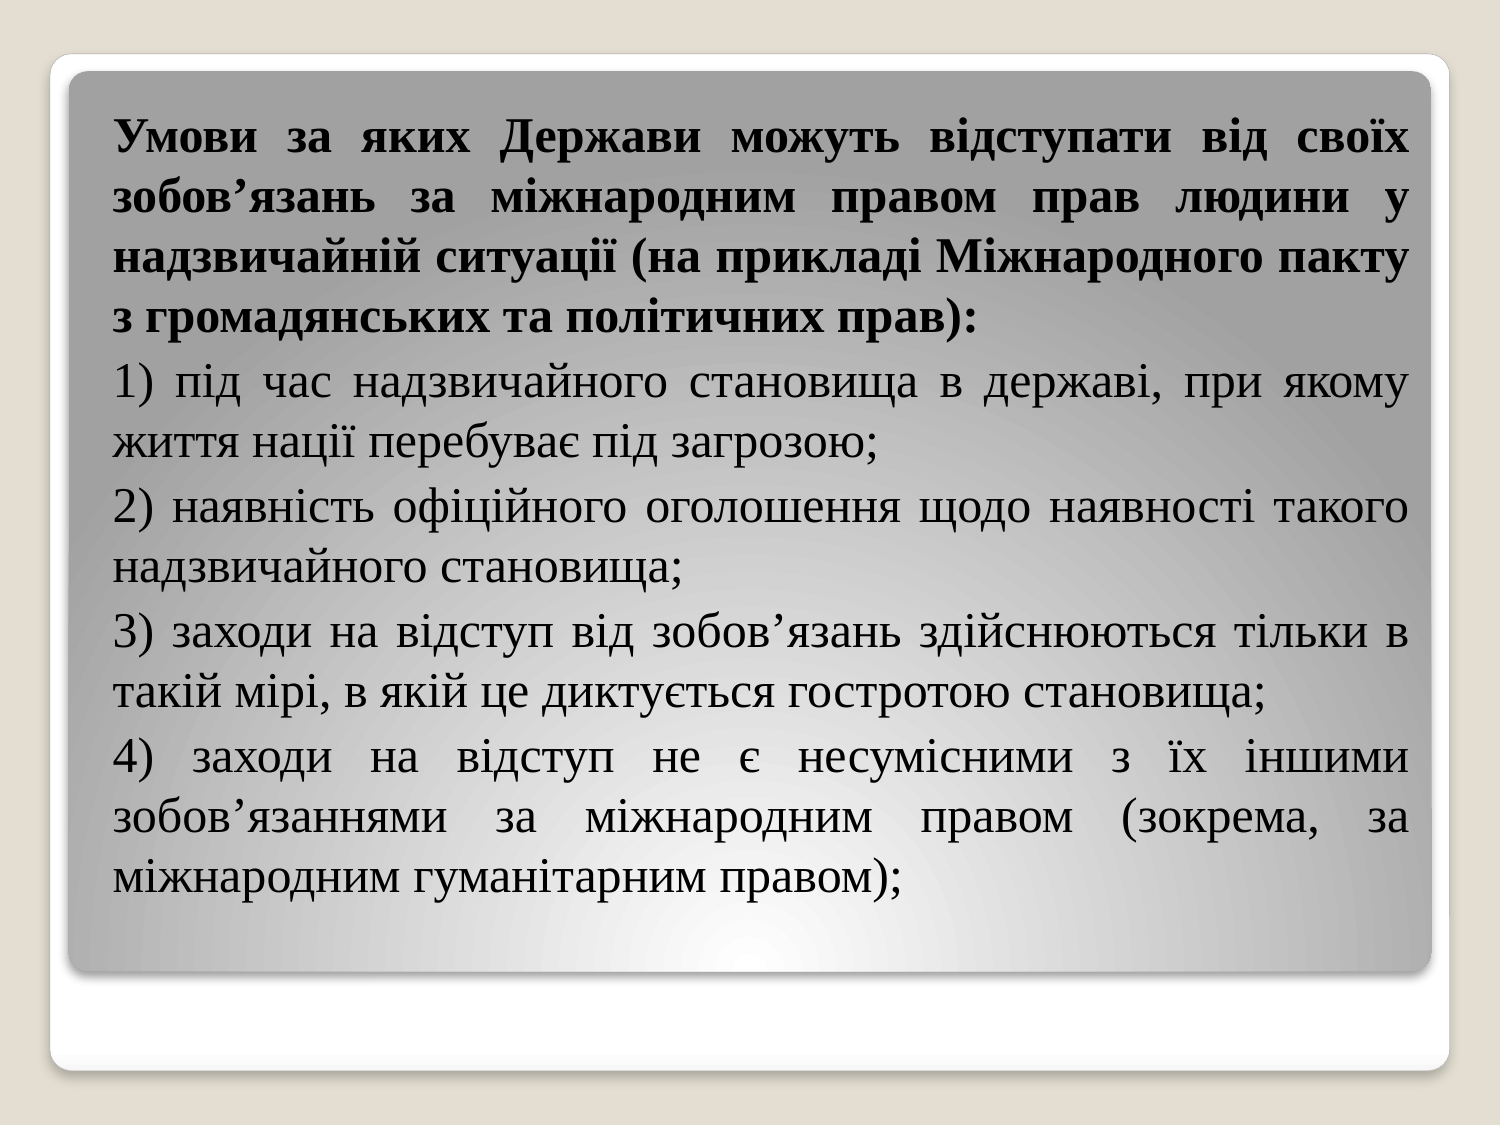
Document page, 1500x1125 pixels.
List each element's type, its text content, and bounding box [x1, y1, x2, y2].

list Умови за яких Держави можуть відступати від своїх зобов’язань за міжнародним правом прав людини у надзвичайній ситуації (на прикладі Міжнародного пакту з громадянських та політичних прав): 1) під час надзвичайного становища в державі, при якому життя нації перебуває під загрозою; 2) наявність офіційного оголошення щодо наявності такого надзвичайного становища; 3) заходи на відступ від зобов’язань здійснюються тільки в такій мірі, в якій це диктується гостротою становища; 4) заходи на відступ не є несумісними з їх іншими зобов’язаннями за міжнародним правом (зокрема, за міжнародним гуманітарним правом); [82, 86, 1426, 953]
